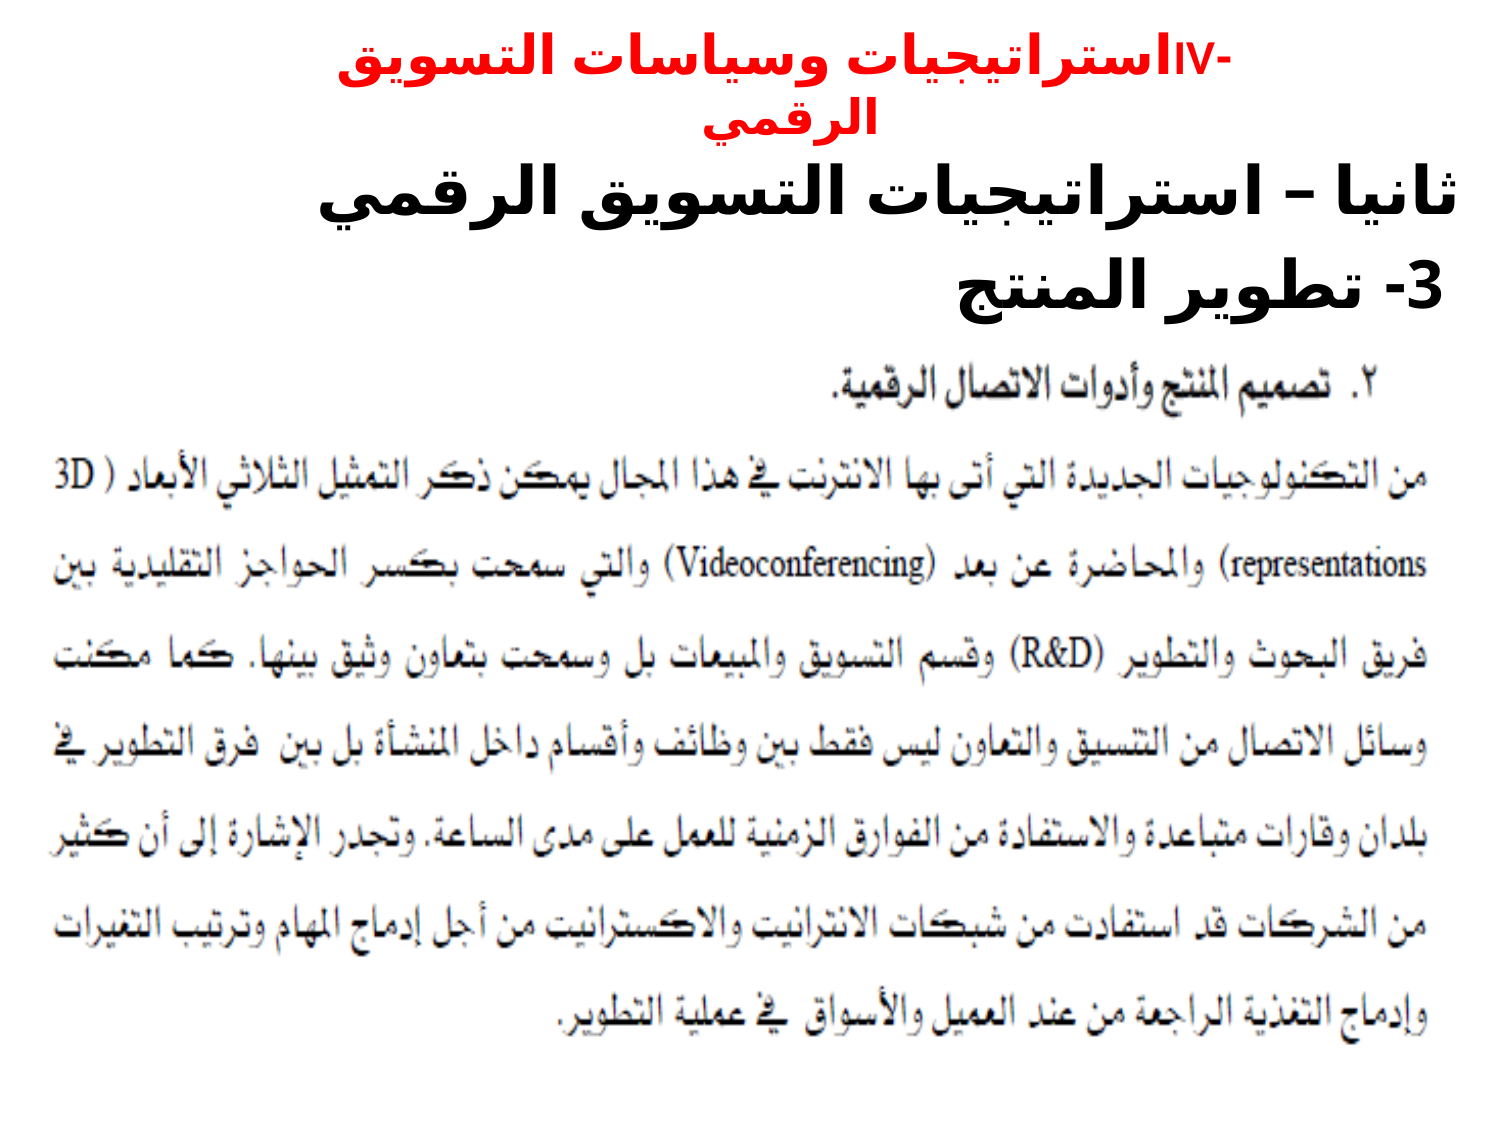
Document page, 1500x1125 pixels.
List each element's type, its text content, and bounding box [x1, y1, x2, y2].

subtitle ثانيا – استراتيجيات التسويق الرقمي 3- تطوير المنتج [23, 140, 1477, 1114]
title -IVاستراتيجيات وسياسات التسويق الرقمي [257, 11, 1325, 140]
picture [46, 357, 1454, 1079]
